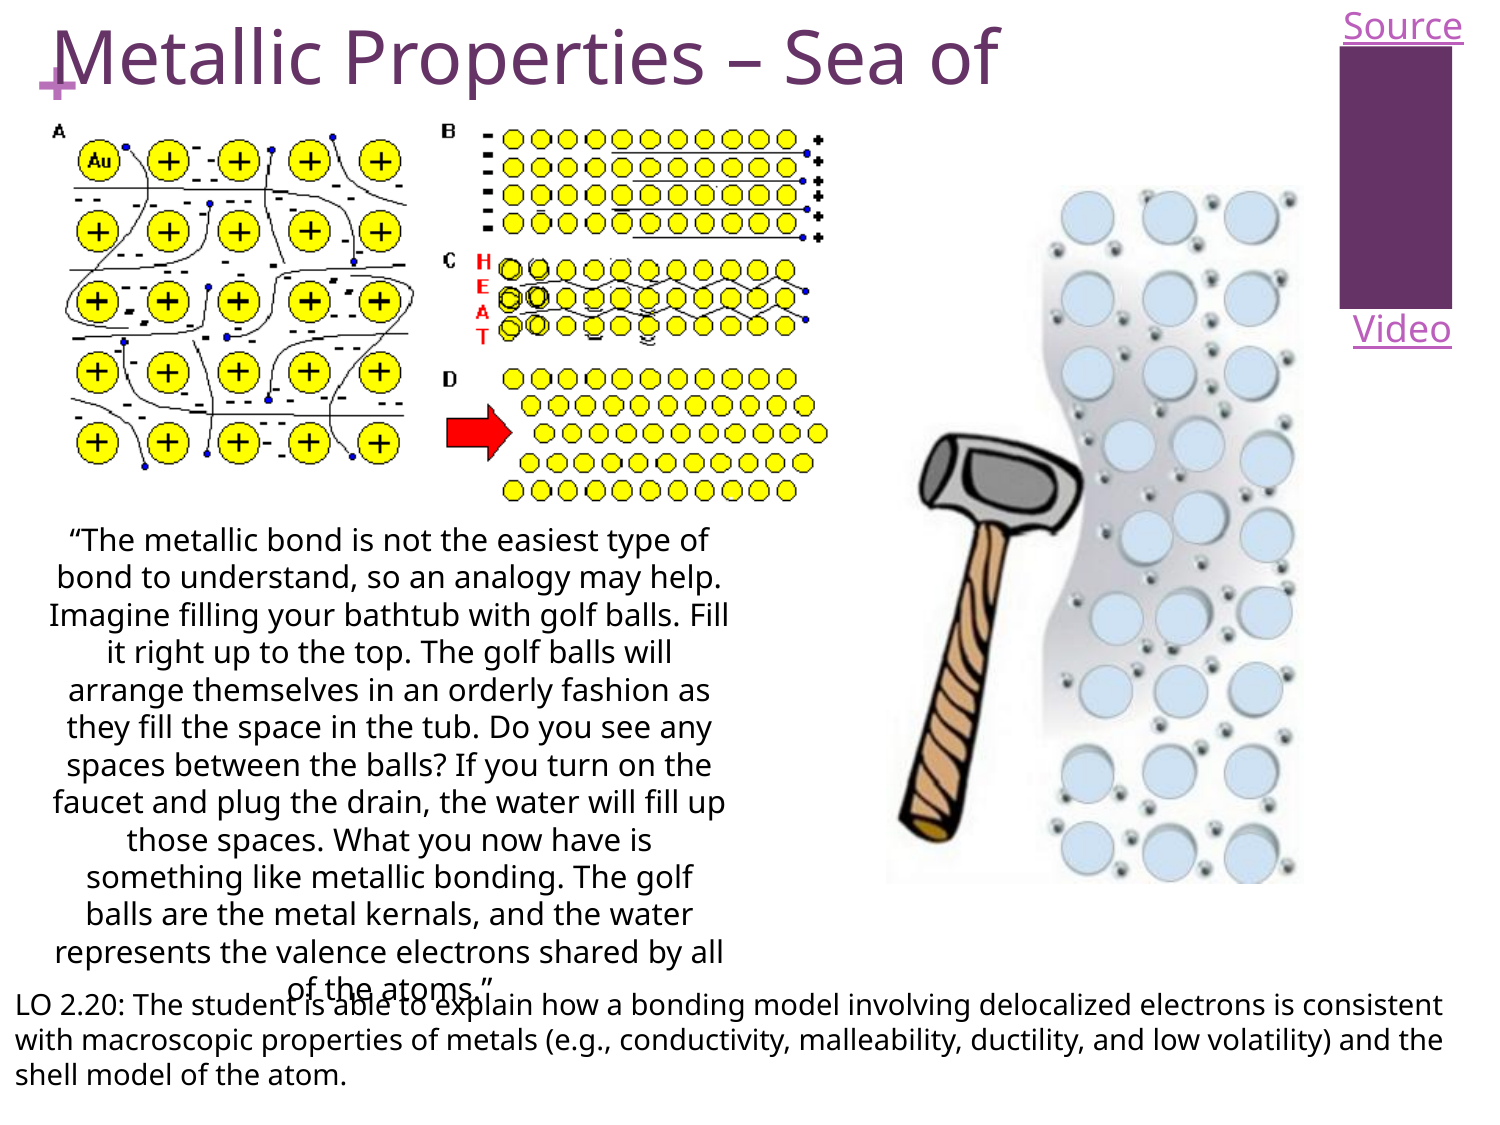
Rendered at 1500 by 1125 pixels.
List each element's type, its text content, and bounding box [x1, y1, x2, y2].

text_box “The metallic bond is not the easiest type of bond to understand, so an analogy may help. Imagine filling your bathtub with golf balls. Fill it right up to the top. The golf balls will arrange themselves in an orderly fashion as they fill the space in the tub. Do you see any spaces between the balls? If you turn on the faucet and plug the drain, the water will fill up those spaces. What you now have is something like metallic bonding. The golf balls are the metal kernals, and the water represents the valence electrons shared by all of the atoms.” [33, 542, 747, 1015]
text_box Source [1328, 0, 1489, 61]
text_box LO 2.20: The student is able to explain how a bonding model involving delocalized electrons is consistent with macroscopic properties of metals (e.g., conductivity, malleability, ductility, and low volatility) and the shell model of the atom. [0, 979, 1500, 1099]
picture [40, 100, 1305, 885]
title Metallic Properties – Sea of Electrons [35, 2, 1341, 186]
text_box Video [1338, 297, 1485, 364]
